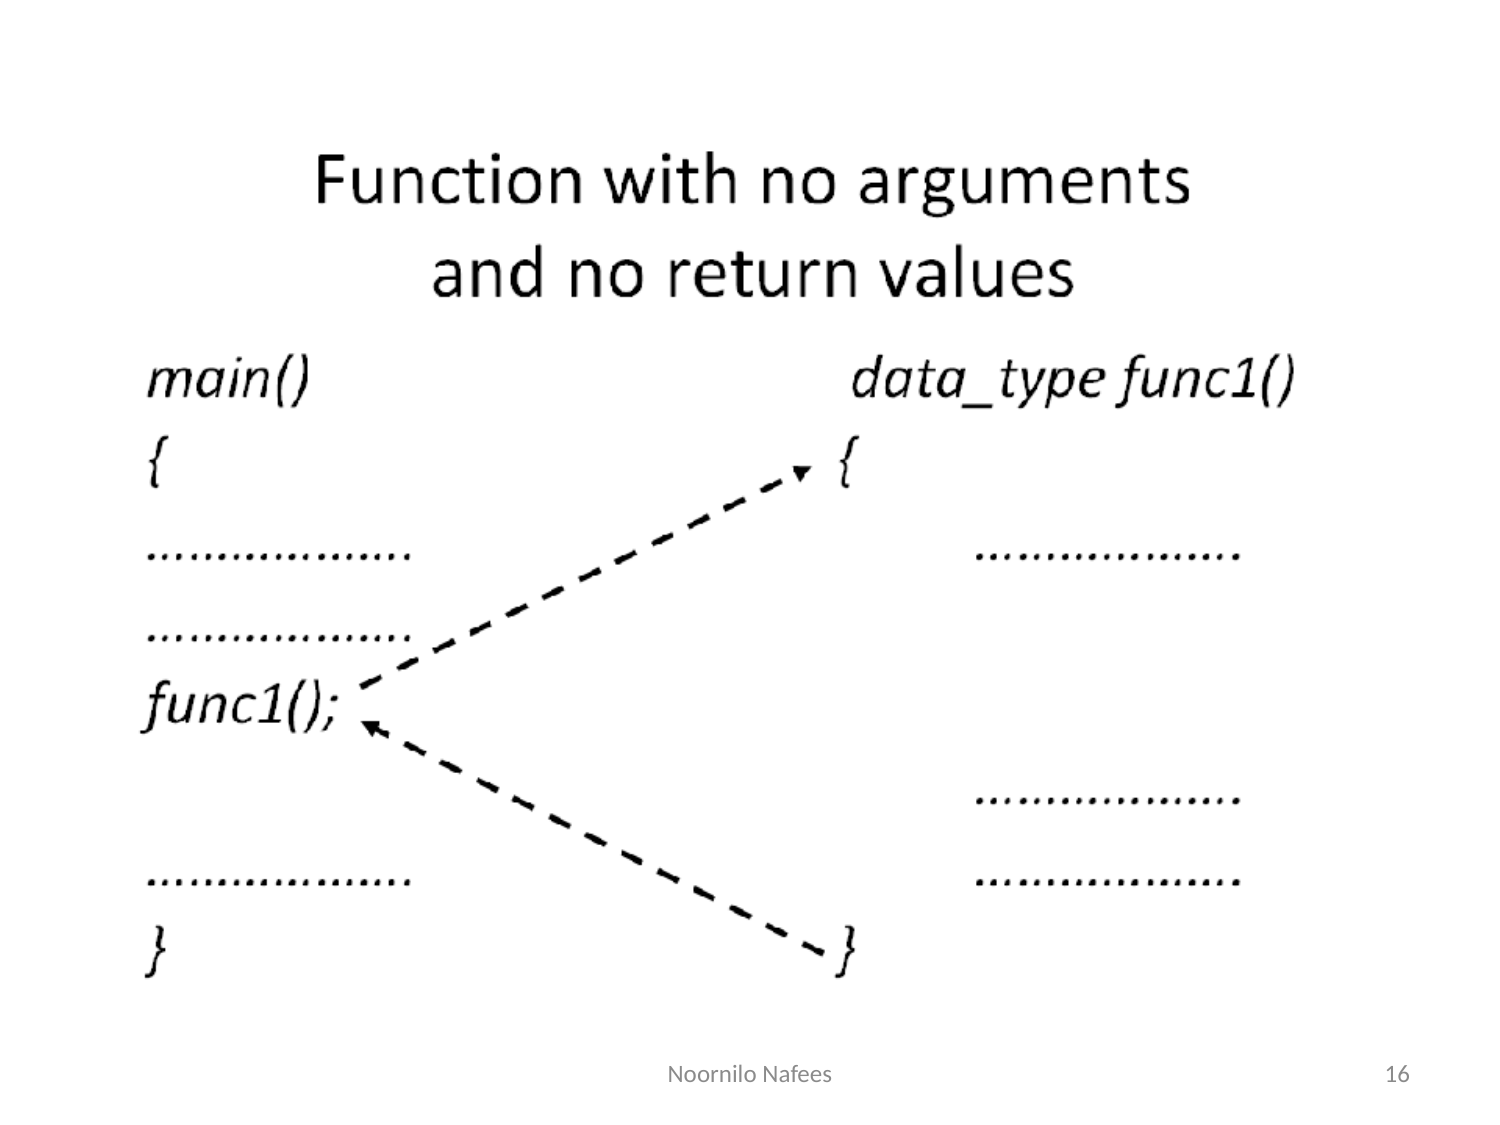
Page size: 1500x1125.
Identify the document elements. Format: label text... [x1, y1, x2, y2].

footer Noornilo Nafees [512, 1042, 988, 1103]
picture [63, 100, 1437, 1025]
slide_number 16 [1074, 1042, 1425, 1103]
